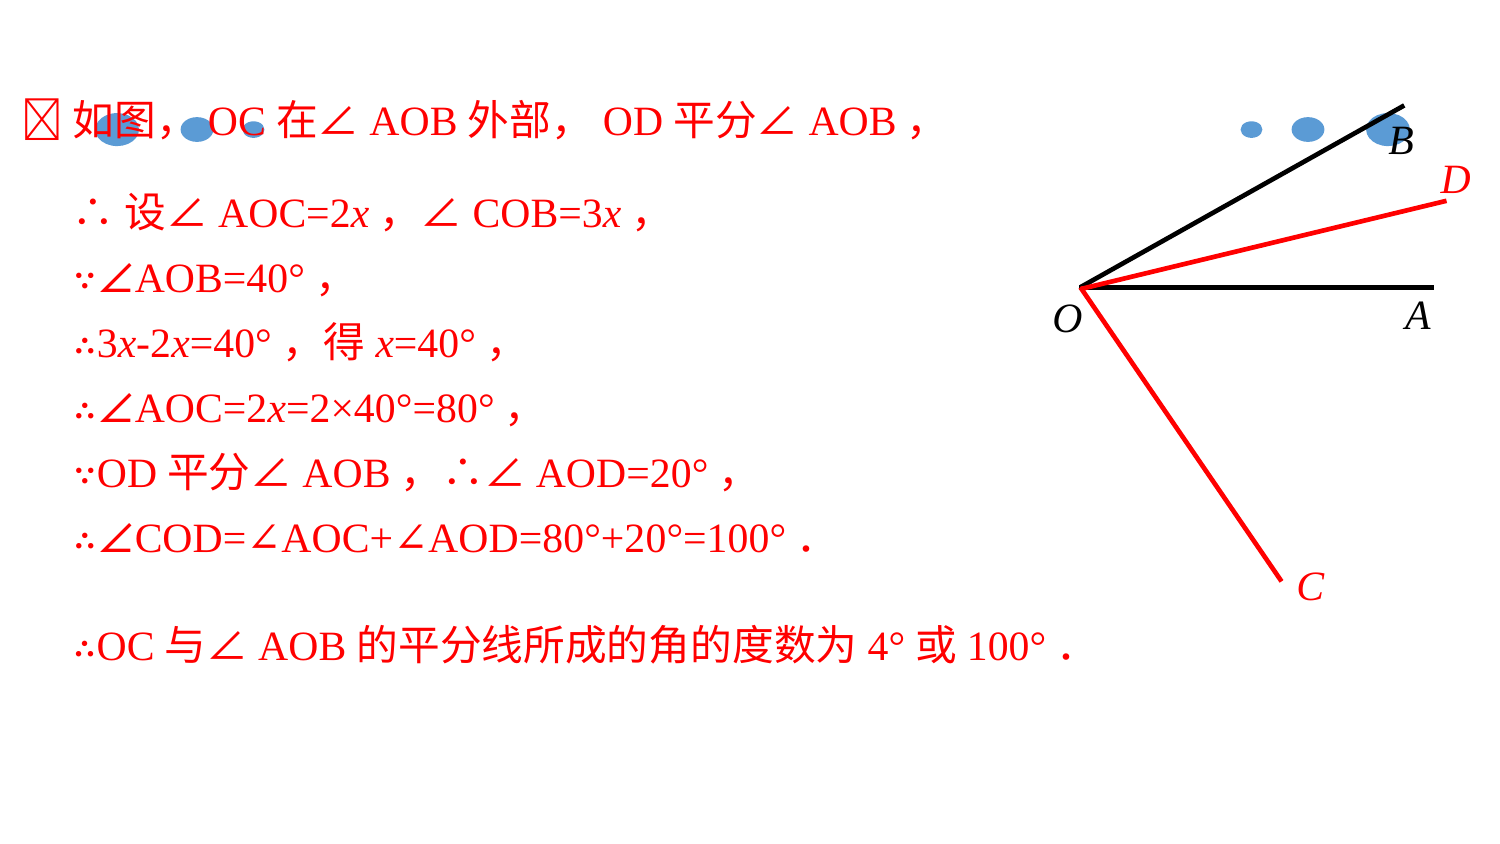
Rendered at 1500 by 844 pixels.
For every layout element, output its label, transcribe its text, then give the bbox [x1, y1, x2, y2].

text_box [1080, 144, 1500, 290]
text_box ∴设∠AOC=2x，∠COB=3x， ∵∠AOB=40°， ∴3x-2x=40°，得x=40°， ∴∠AOC=2x=2×40°=80°， ∵OD平分∠AOB，∴∠AOD=20°， ∴∠COD=∠AOC+∠AOD=80°+20°=100°． [58, 163, 1080, 591]
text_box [1037, 105, 1447, 350]
text_box 如图，OC在∠AOB外部，OD平分∠AOB， [6, 86, 964, 152]
text_box ∴OC与∠AOB的平分线所成的角的度数为4°或100°． [57, 591, 1186, 677]
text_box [1080, 290, 1371, 618]
